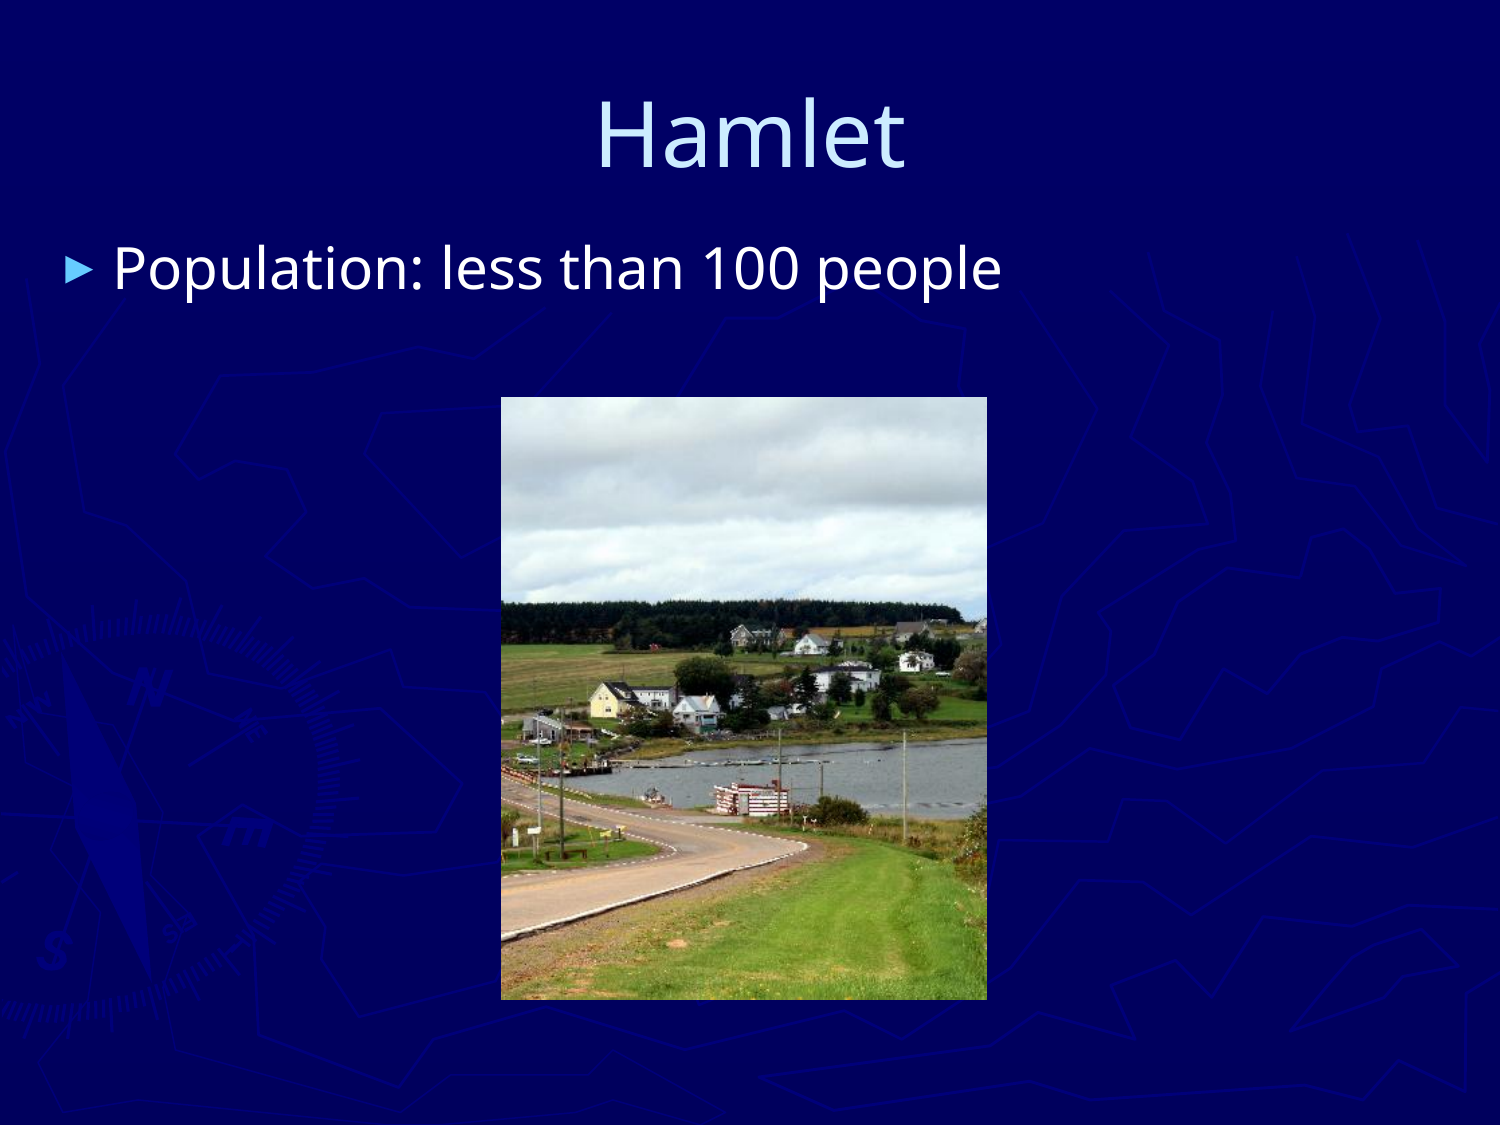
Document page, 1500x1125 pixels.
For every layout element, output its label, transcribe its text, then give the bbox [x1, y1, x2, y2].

list Population: less than 100 people [41, 231, 1443, 391]
title Hamlet [49, 37, 1451, 225]
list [501, 396, 987, 1000]
